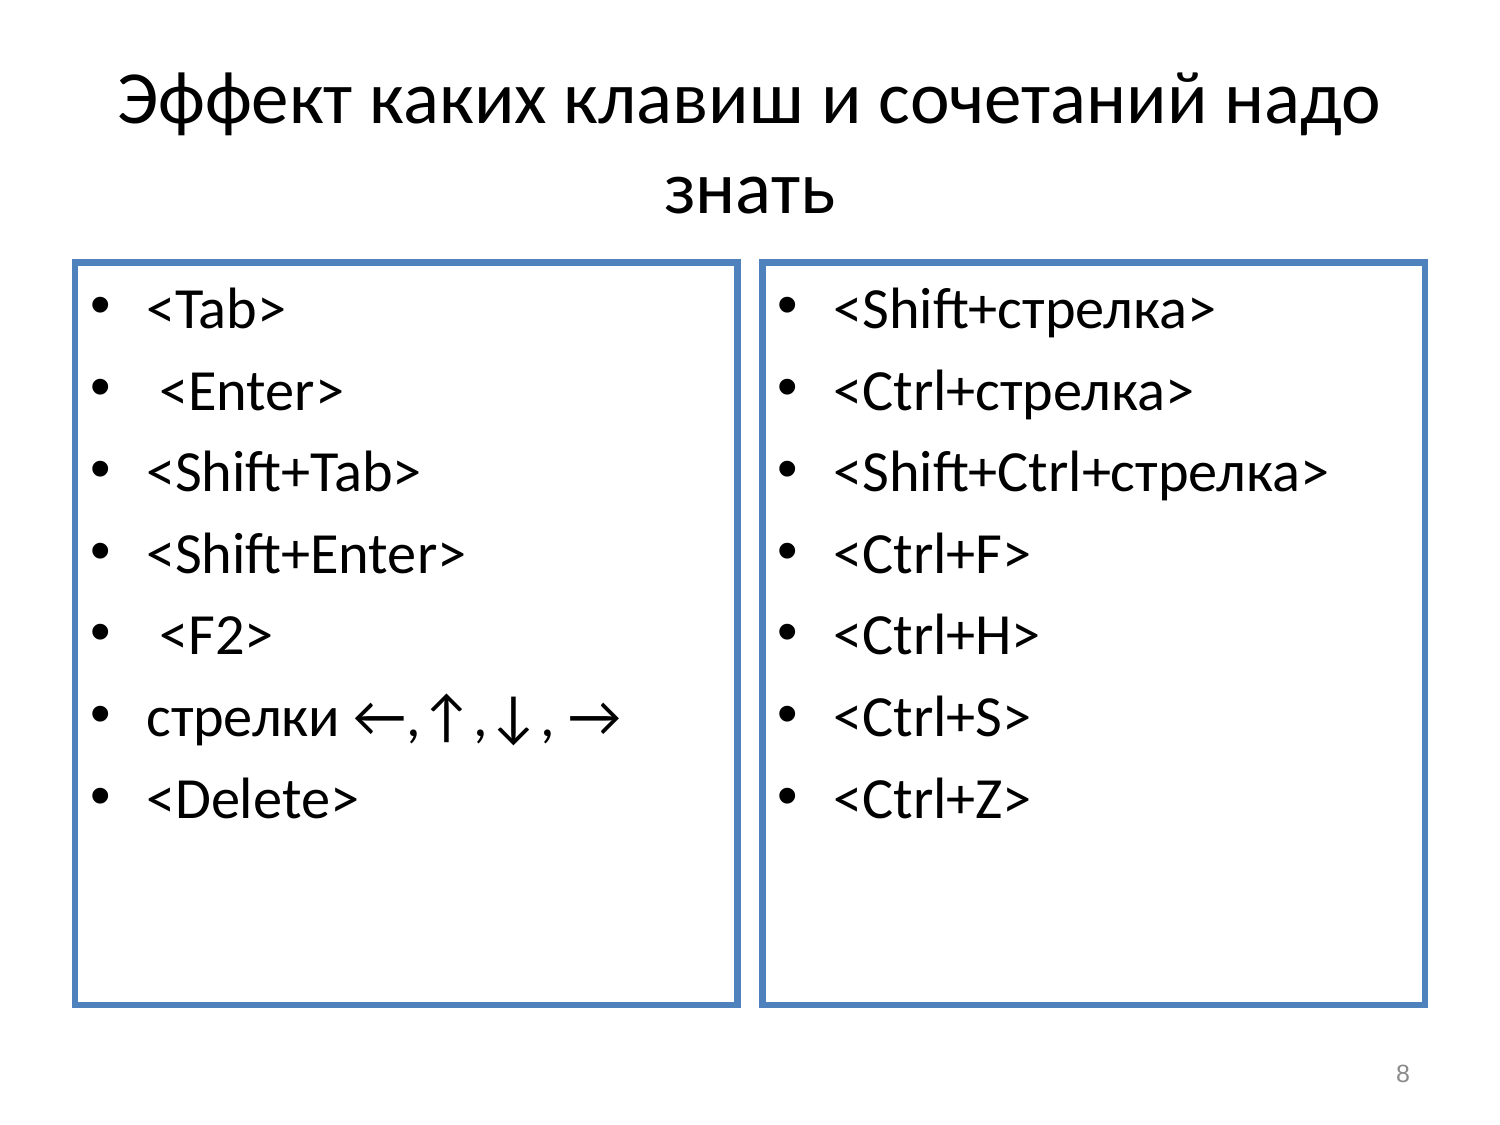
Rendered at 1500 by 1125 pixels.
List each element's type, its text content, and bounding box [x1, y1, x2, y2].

title Эффект каких клавиш и сочетаний надо знать [74, 44, 1426, 233]
list <Tab> <Enter> <Shift+Tab> <Shift+Enter> <F2> стрелки ←,↑,↓, → <Delete> [74, 262, 738, 1006]
list <Shift+стрелка> <Ctrl+стрелка> <Shift+Ctrl+стрелка> <Ctrl+F> <Ctrl+H> <Ctrl+S> <Ctrl+Z> [762, 262, 1426, 1006]
slide_number 8 [1074, 1042, 1425, 1103]
